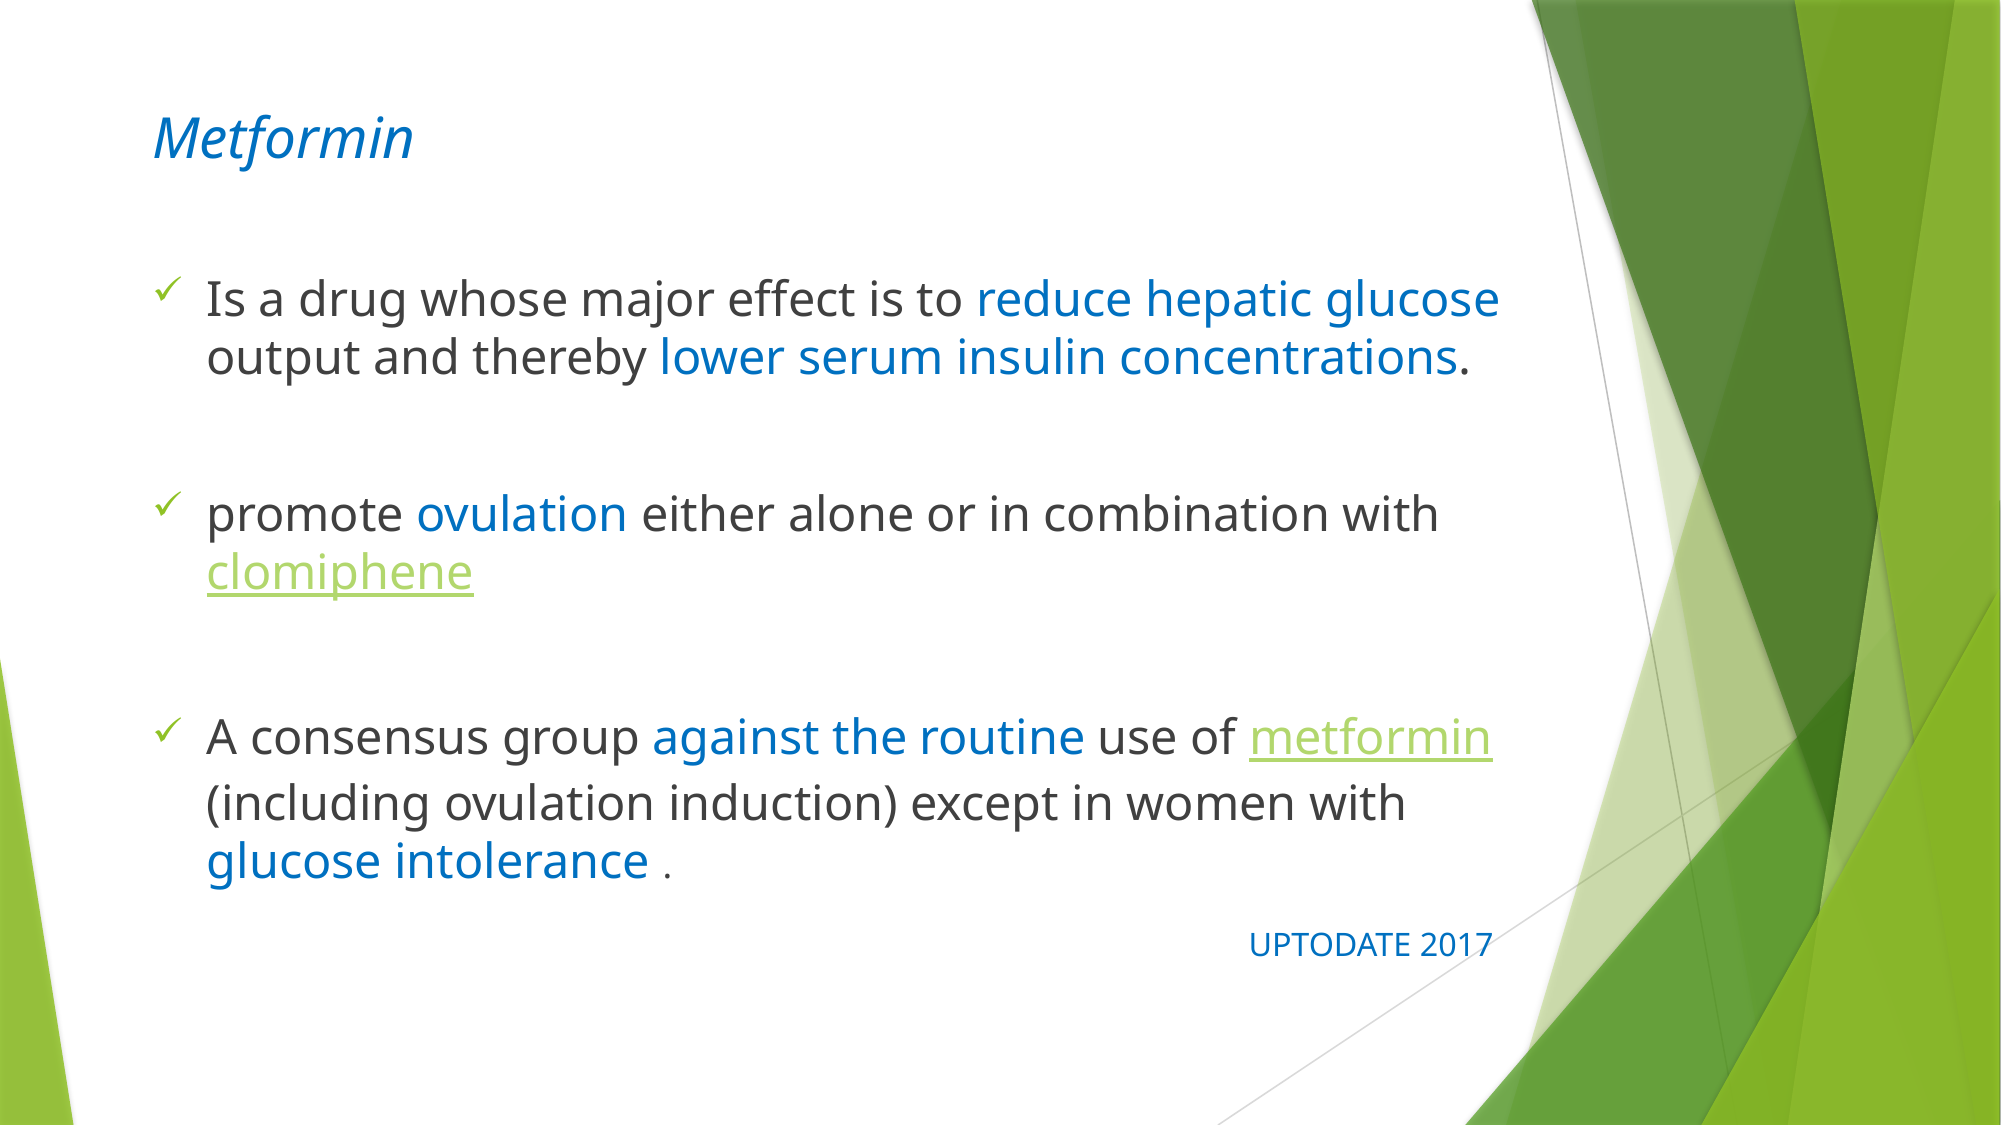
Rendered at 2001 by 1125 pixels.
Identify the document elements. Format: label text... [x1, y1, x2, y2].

list Metformin Is a drug whose major effect is to reduce hepatic glucose output and thereby lower serum insulin concentrations. promote ovulation either alone or in combination with clomiphene A consensus group against the routine use of metformin (including ovulation induction) except in women with glucose intolerance . UPTODATE 2017 [137, 94, 1522, 992]
